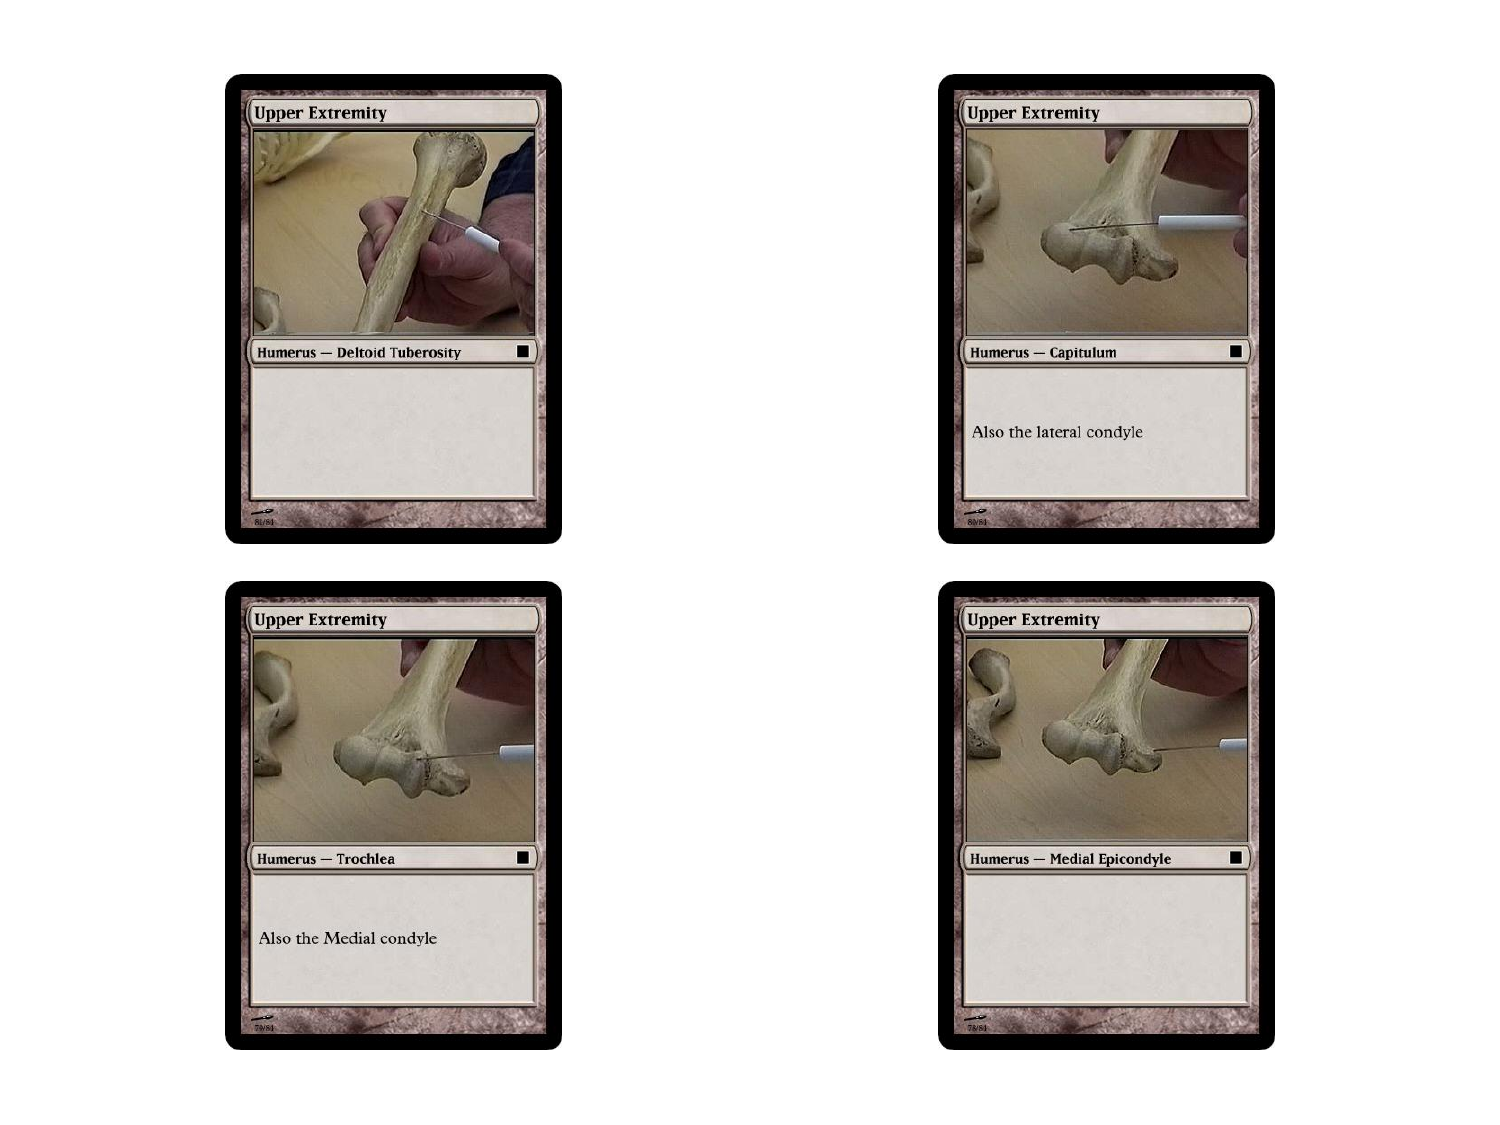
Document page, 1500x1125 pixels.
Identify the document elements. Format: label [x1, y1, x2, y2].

picture [937, 580, 1275, 1051]
picture [225, 580, 562, 1051]
picture [225, 74, 562, 544]
picture [937, 74, 1275, 544]
